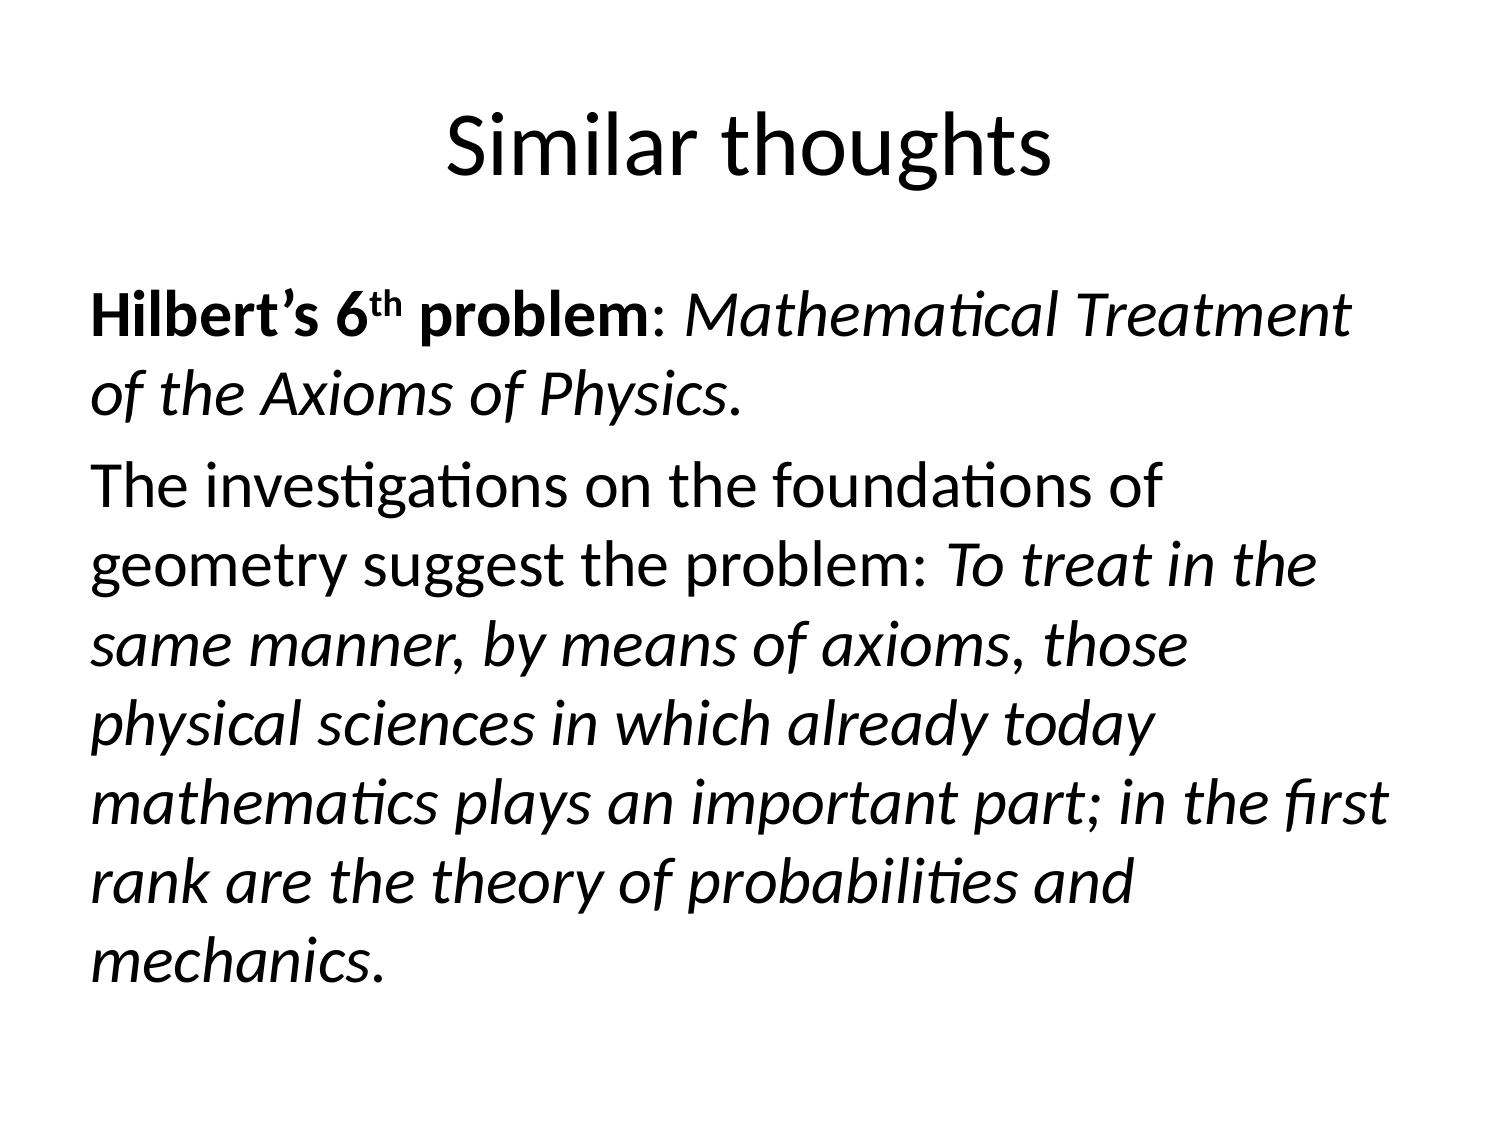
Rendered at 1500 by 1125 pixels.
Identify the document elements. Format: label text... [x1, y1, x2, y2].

list Hilbert’s 6th problem: Mathematical Treatment of the Axioms of Physics. The investigations on the foundations of geometry suggest the problem: To treat in the same manner, by means of axioms, those physical sciences in which already today mathematics plays an important part; in the first rank are the theory of probabilities and mechanics. [75, 262, 1425, 1005]
title Similar thoughts [75, 45, 1425, 233]
